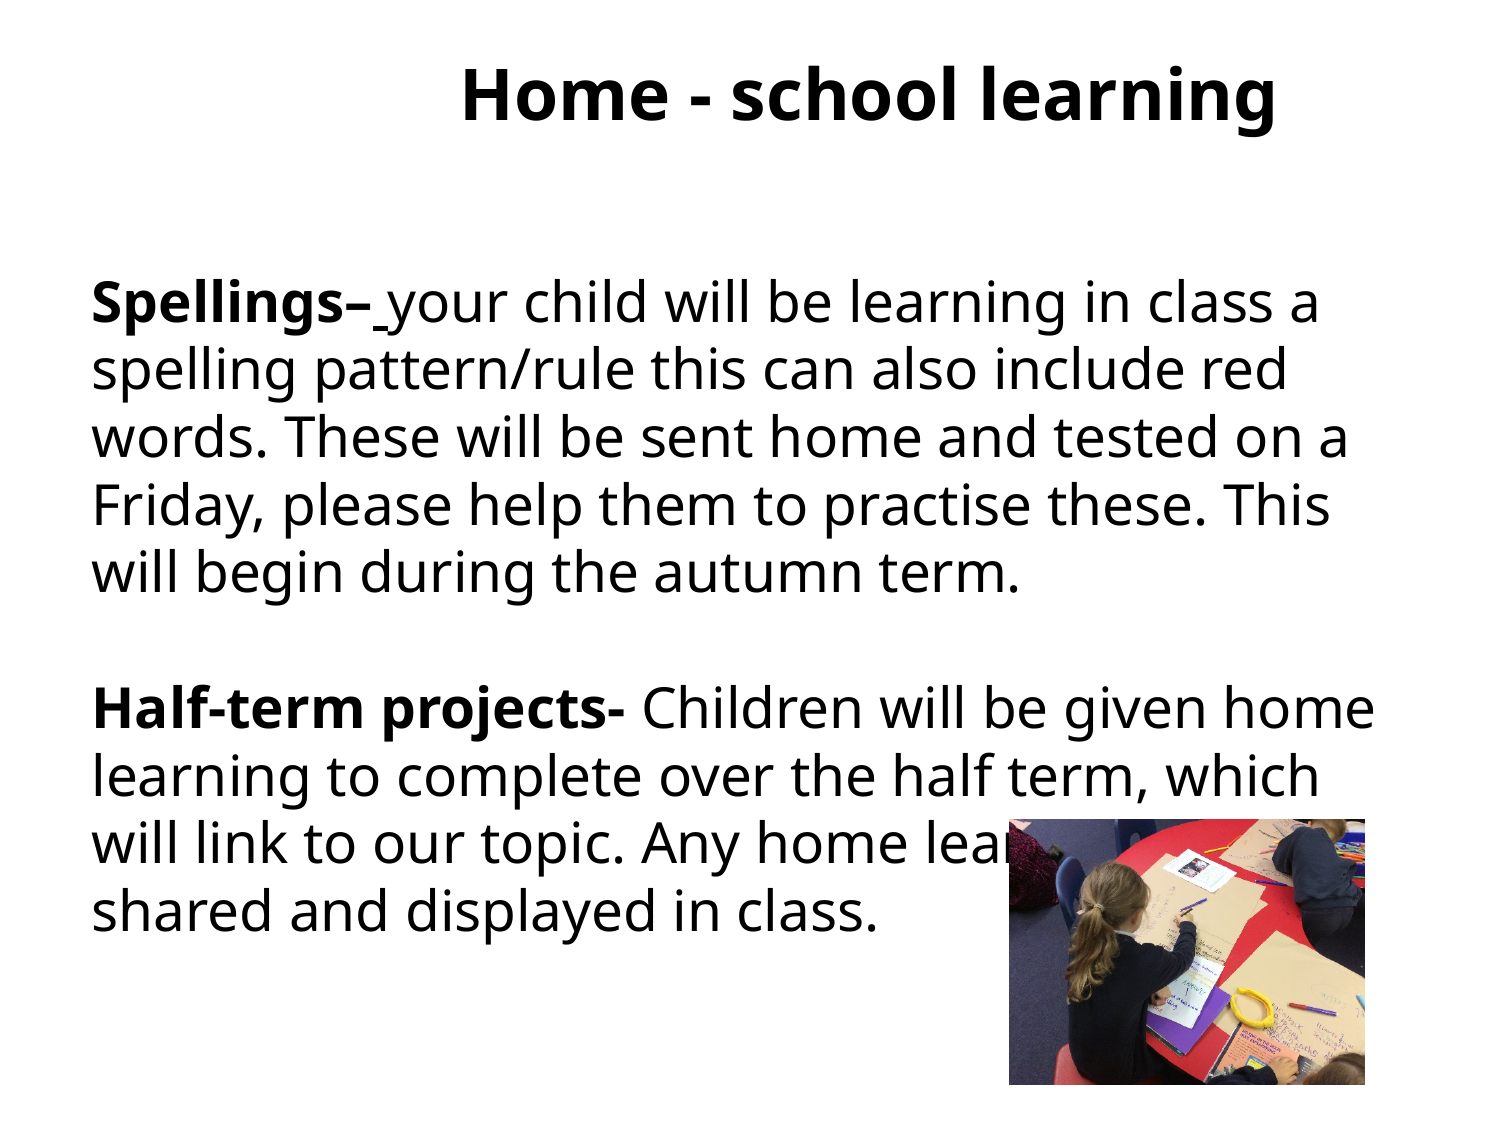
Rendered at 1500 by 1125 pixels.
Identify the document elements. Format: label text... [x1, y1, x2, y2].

picture [1009, 819, 1365, 1085]
title Home - school learning [194, 41, 1500, 229]
list Spellings– your child will be learning in class a spelling pattern/rule this can also include red words. These will be sent home and tested on a Friday, please help them to practise these. This will begin during the autumn term. Half-term projects- Children will be given home learning to complete over the half term, which will link to our topic. Any home learning will be shared and displayed in class. [76, 209, 1427, 952]
